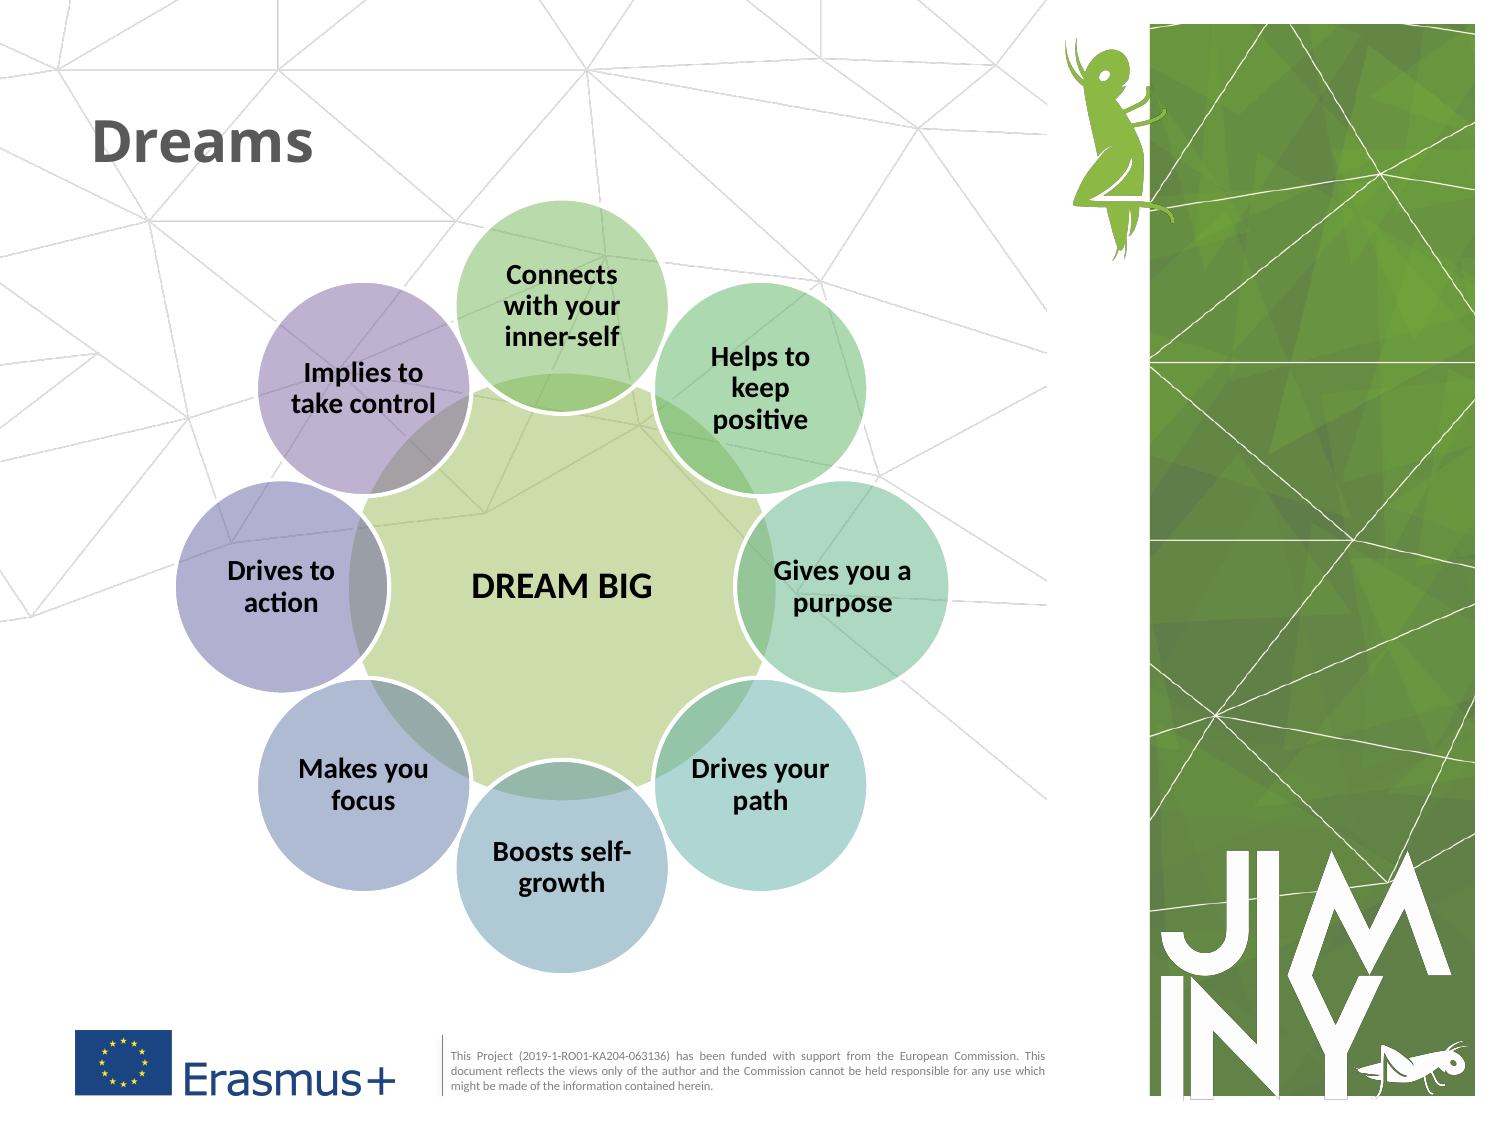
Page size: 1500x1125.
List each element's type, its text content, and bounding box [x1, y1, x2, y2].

picture [74, 1030, 395, 1097]
picture [0, 0, 1476, 1101]
text_box This Project (2019-1-RO01-KA204-063136) has been funded with support from the European Commission. This document reflects the views only of the author and the Commission cannot be held responsible for any use which might be made of the information contained herein. [444, 1040, 1060, 1101]
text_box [73, 198, 1051, 976]
